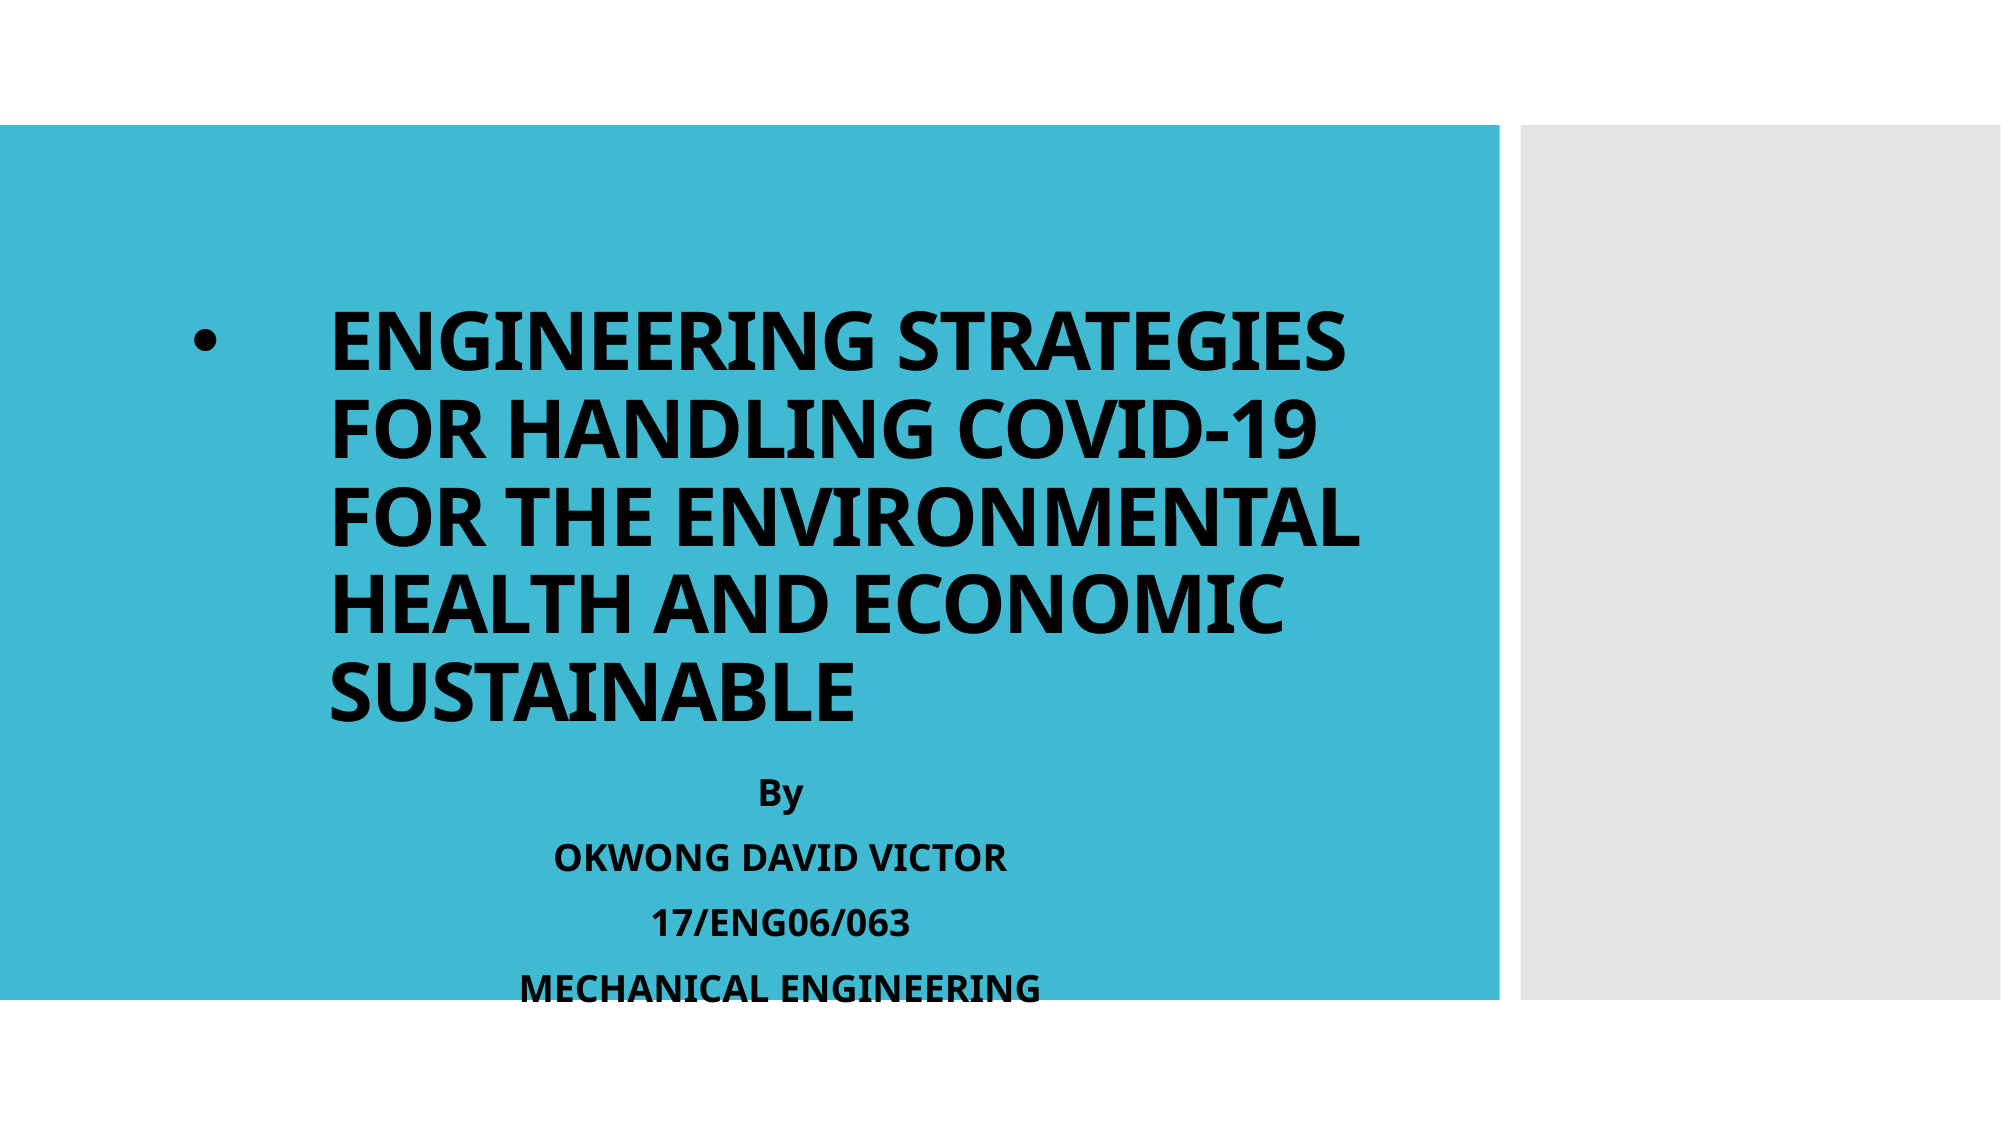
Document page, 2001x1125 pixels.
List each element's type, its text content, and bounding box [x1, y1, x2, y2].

title ENGINEERING STRATEGIES FOR HANDLING COVID-19 FOR THE ENVIRONMENTAL HEALTH AND ECONOMIC SUSTAINABLE [175, 213, 1376, 747]
subtitle By OKWONG DAVID VICTOR 17/ENG06/063 MECHANICAL ENGINEERING [180, 766, 1381, 917]
